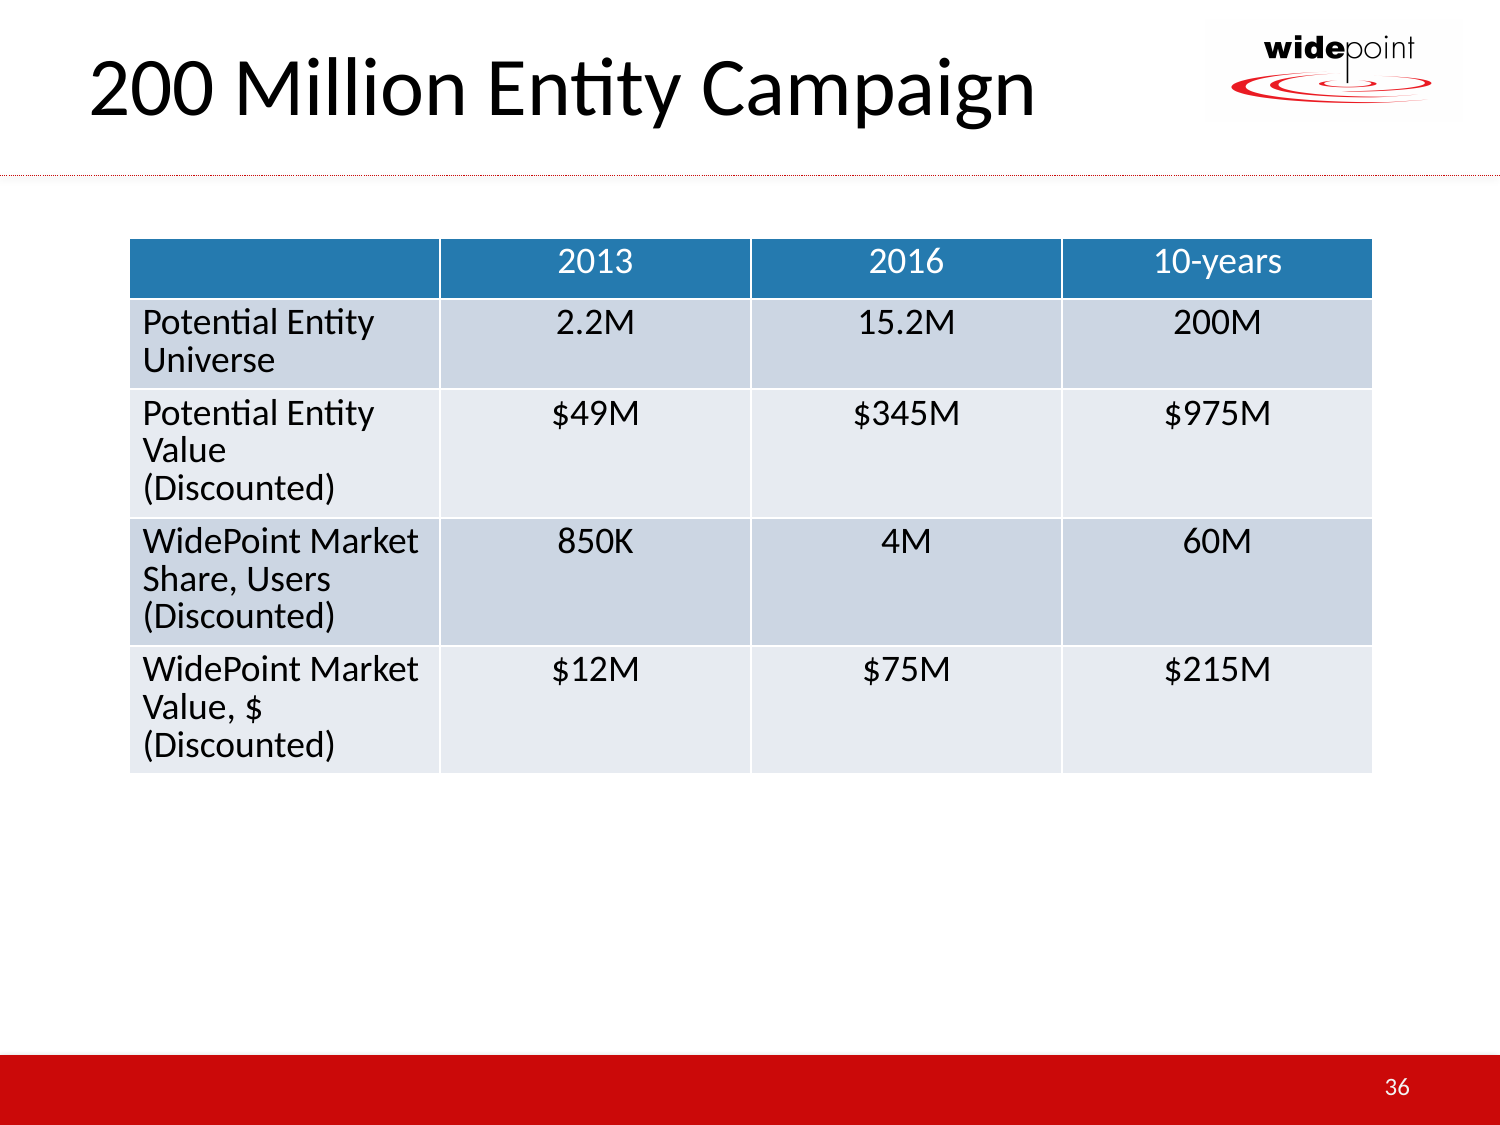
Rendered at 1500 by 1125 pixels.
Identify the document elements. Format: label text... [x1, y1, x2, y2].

table_cell 850K [441, 519, 750, 645]
table_cell 200M [1063, 300, 1372, 388]
table_cell Potential Entity Universe [130, 300, 439, 388]
table_cell WidePoint Market Value, $ (Discounted) [130, 647, 439, 773]
table_header [130, 239, 439, 298]
table_cell $49M [441, 390, 750, 517]
table_cell WidePoint Market Share, Users (Discounted) [130, 519, 439, 645]
table_cell 4M [752, 519, 1061, 645]
picture [1205, 19, 1463, 122]
table_cell $75M [752, 647, 1061, 773]
table_header 2013 [441, 239, 750, 298]
table_cell Potential Entity Value (Discounted) [130, 390, 439, 517]
table_cell 2.2M [441, 300, 750, 388]
table_cell $345M [752, 390, 1061, 517]
table_cell 15.2M [752, 300, 1061, 388]
table_header 2016 [752, 239, 1061, 298]
slide_number 36 [1074, 1055, 1425, 1116]
table_header 10-years [1063, 239, 1372, 298]
table_cell $215M [1063, 647, 1372, 773]
title 200 Million Entity Campaign [73, 49, 1206, 145]
table_cell $12M [441, 647, 750, 773]
table_cell $975M [1063, 390, 1372, 517]
table_cell 60M [1063, 519, 1372, 645]
